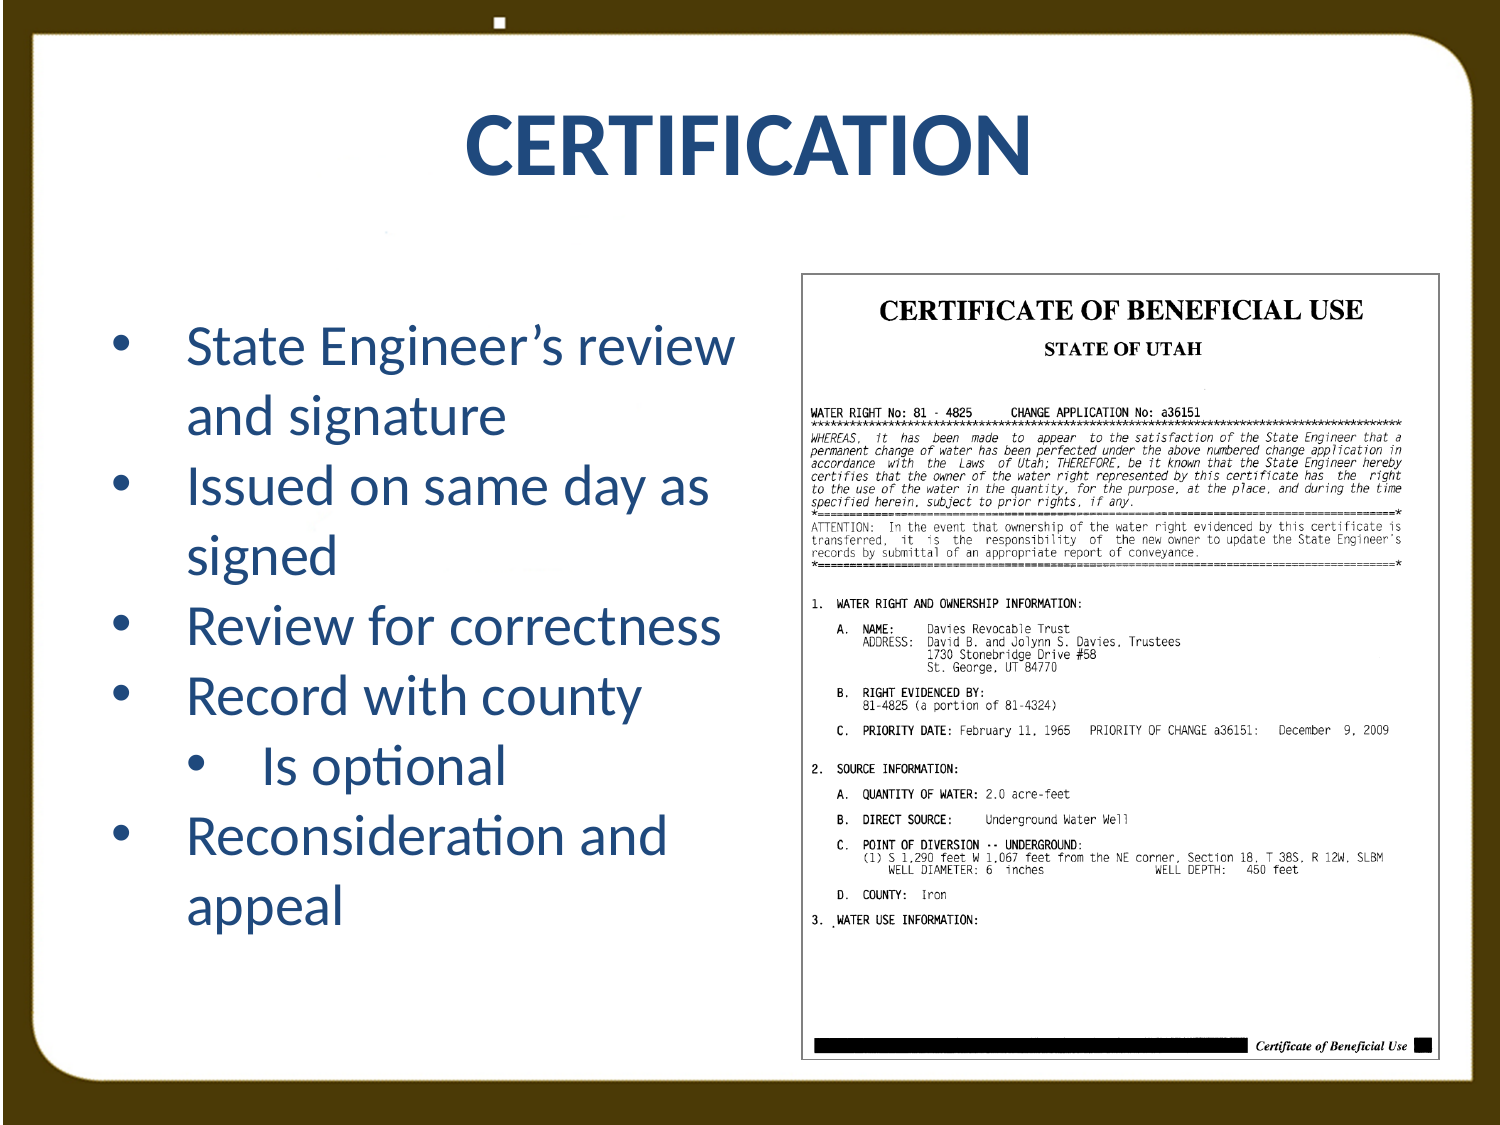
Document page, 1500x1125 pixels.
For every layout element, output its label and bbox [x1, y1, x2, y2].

picture [2, 0, 1500, 1125]
list [802, 274, 1439, 1060]
